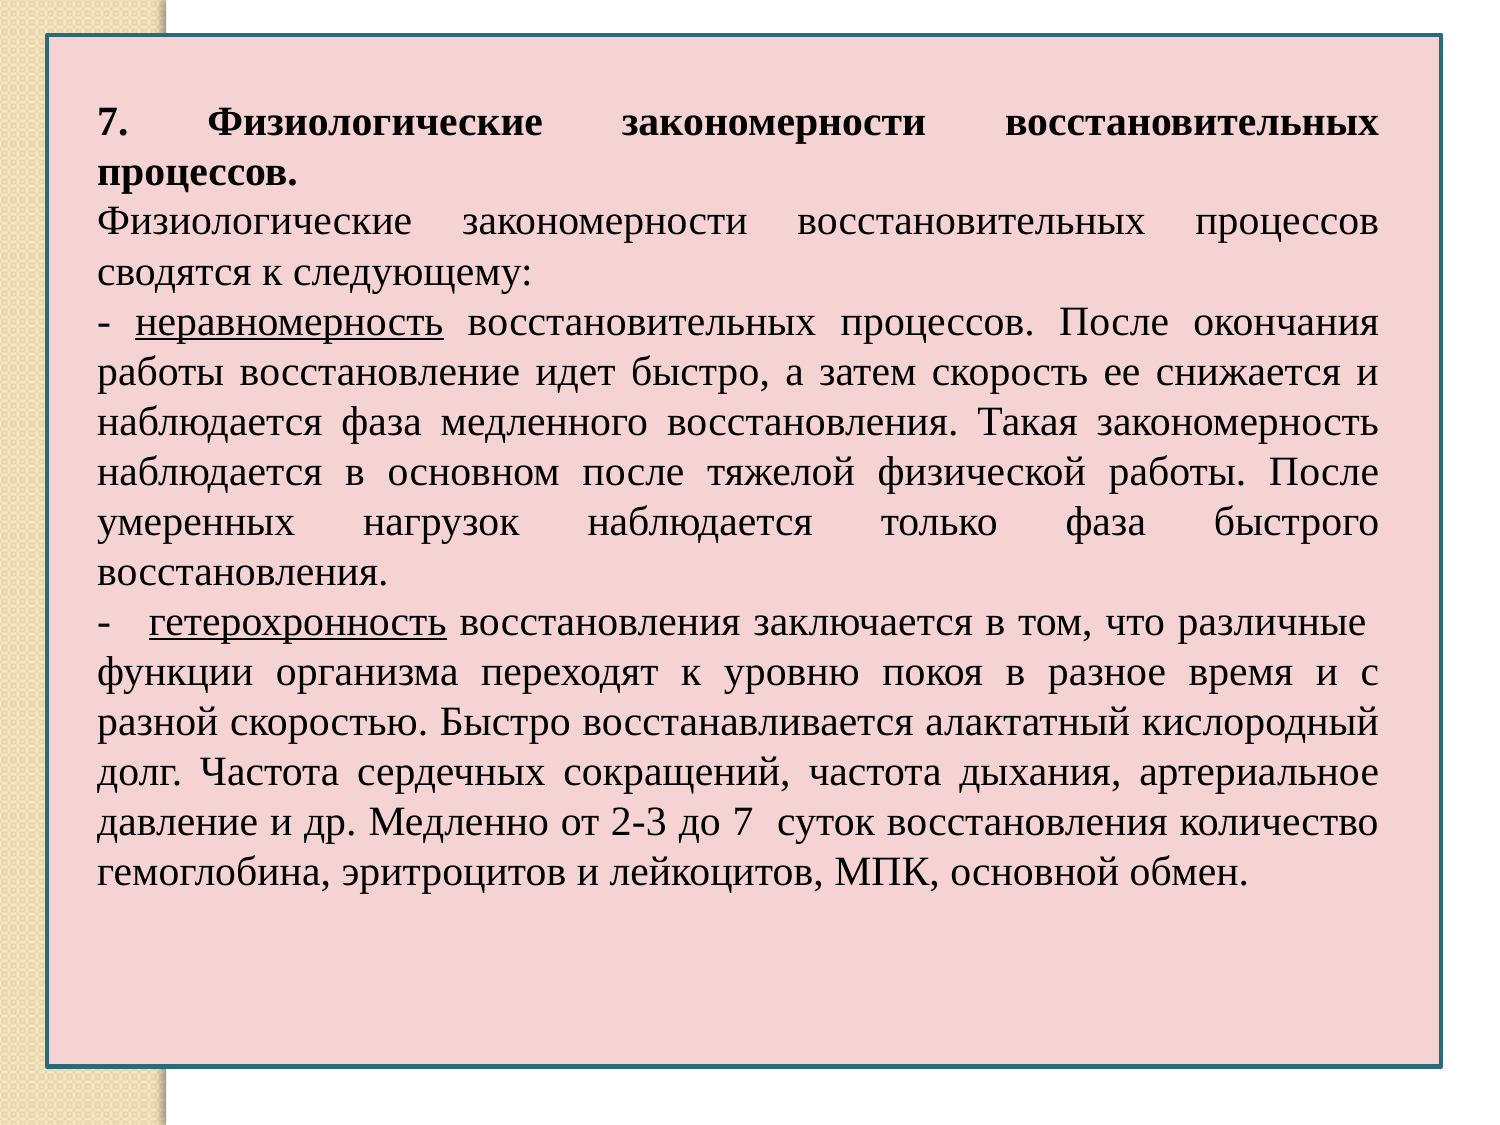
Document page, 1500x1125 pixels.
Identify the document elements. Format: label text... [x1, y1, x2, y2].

text_box [45, 33, 1443, 1069]
text_box 7. Физиологические закономерности восстановительных процессов. Физиологические закономерности восстановительных процессов сводятся к следующему: - неравномерность восстановительных процессов. После окончания работы восстановление идет быстро, а затем скорость ее снижается и наблюдается фаза медленного восстановления. Такая закономерность наблюдается в основном после тяжелой физической работы. После умеренных нагрузок наблюдается только фаза быстрого восстановления. - гетерохронность восстановления заключается в том, что различные функции организма переходят к уровню покоя в разное время и с разной скоростью. Быстро восстанавливается алактатный кислородный долг. Частота сердечных сокращений, частота дыхания, артериальное давление и др. Медленно от 2-3 до 7 суток восстановления количество гемоглобина, эритроцитов и лейкоцитов, МПК, основной обмен. [82, 85, 1395, 902]
